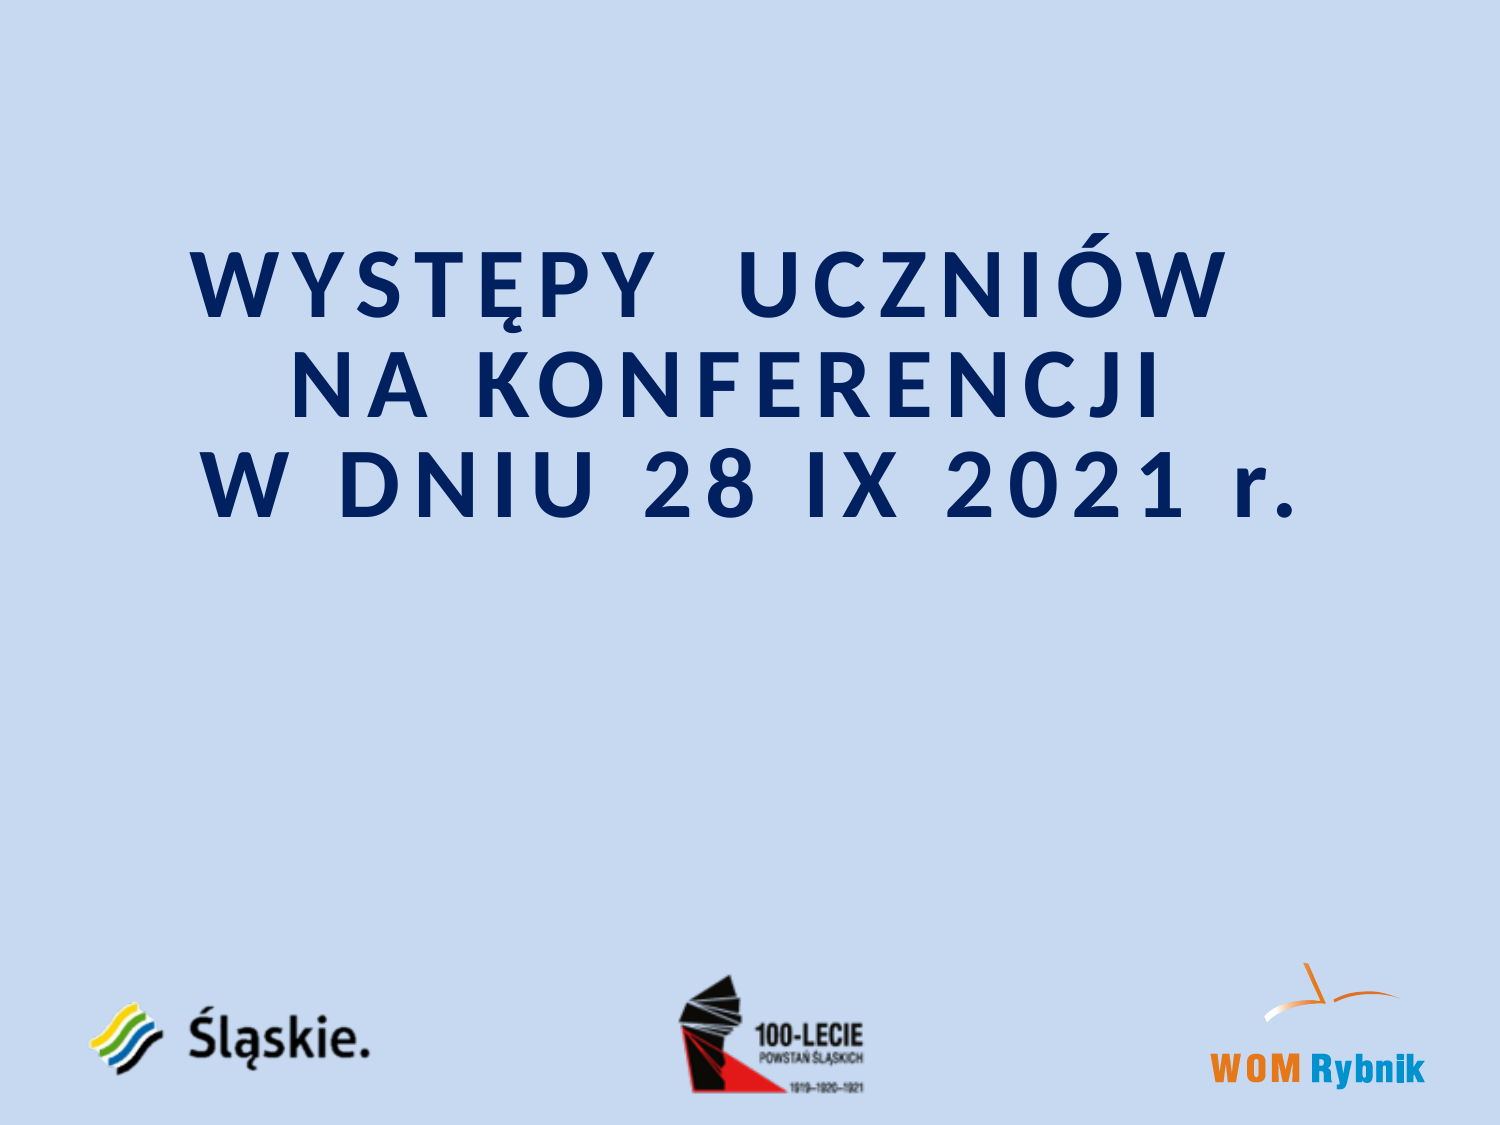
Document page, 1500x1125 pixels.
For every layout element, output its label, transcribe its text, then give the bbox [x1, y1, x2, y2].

picture [64, 975, 396, 1104]
text_box WYSTĘPY UCZNIÓW NA KONFERENCJI W DNIU 28 IX 2021 r. [75, 45, 1425, 740]
picture [1210, 962, 1426, 1090]
picture [655, 966, 904, 1101]
